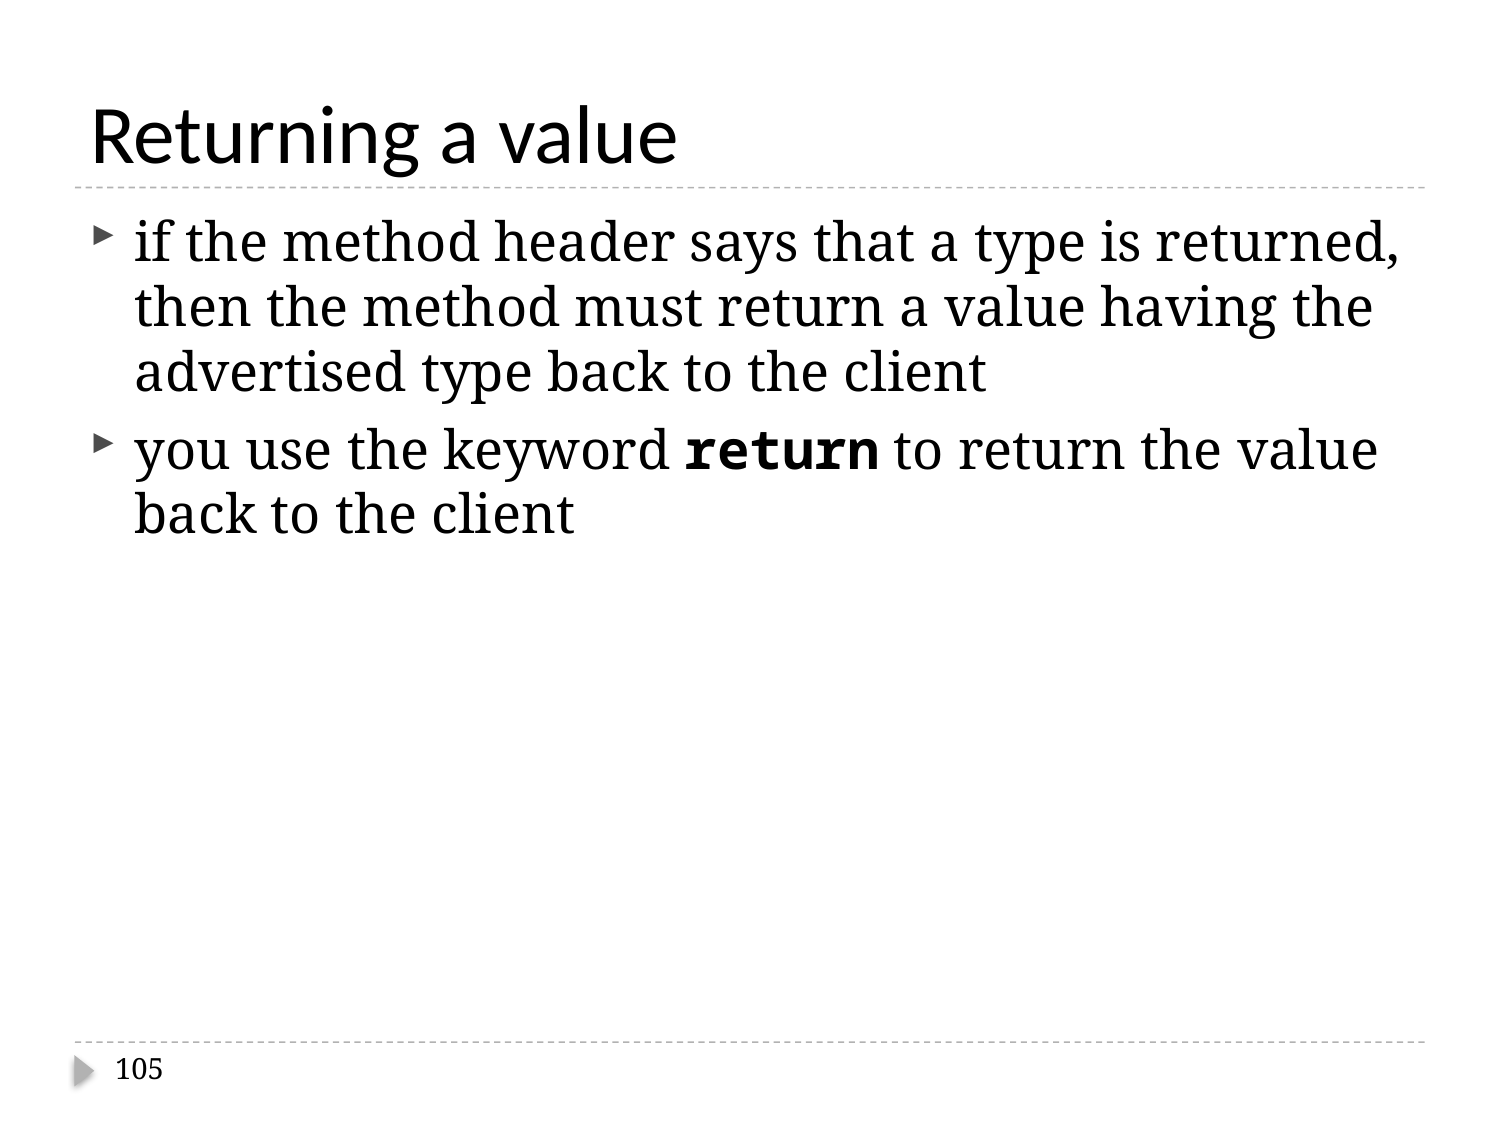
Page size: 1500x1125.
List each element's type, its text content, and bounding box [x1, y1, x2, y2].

slide_number 105 [100, 1042, 426, 1103]
title Returning a value [74, 24, 1426, 188]
list if the method header says that a type is returned, then the method must return a value having the advertised type back to the client you use the keyword return to return the value back to the client [74, 199, 1426, 1011]
